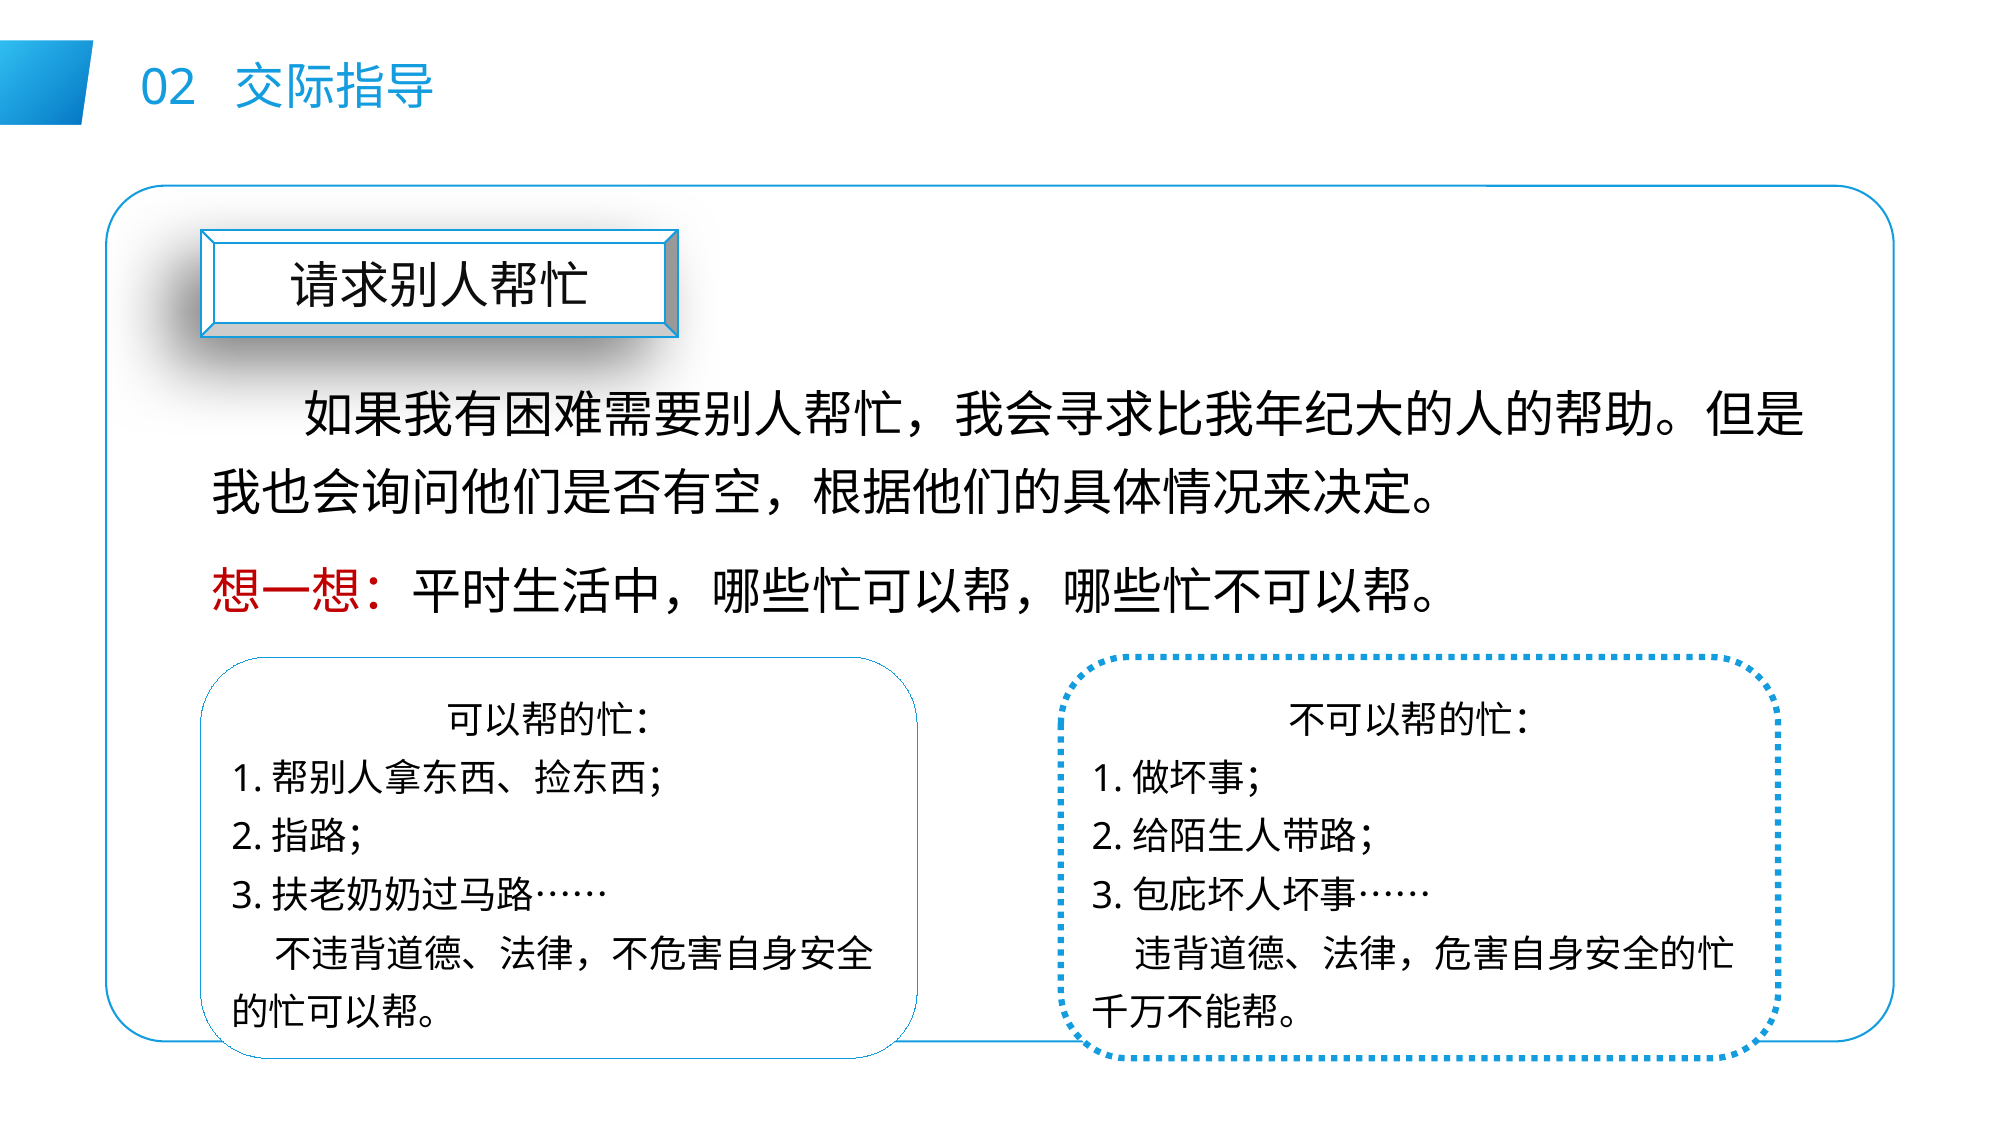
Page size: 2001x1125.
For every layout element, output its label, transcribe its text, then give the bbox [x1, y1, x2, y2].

text_box 可以帮的忙： 1.帮别人拿东西、捡东西； 2.指路； 3.扶老奶奶过马路…… 不违背道德、法律，不危害自身安全的忙可以帮。 [200, 657, 918, 1059]
list 02 交际指导 [125, 54, 505, 131]
text_box [105, 184, 1895, 1043]
text_box 想一想：平时生活中，哪些忙可以帮，哪些忙不可以帮。 [200, 536, 1459, 626]
text_box 不可以帮的忙： 1.做坏事； 2.给陌生人带路； 3.包庇坏人坏事…… 违背道德、法律，危害自身安全的忙千万不能帮。 [1060, 657, 1779, 1059]
